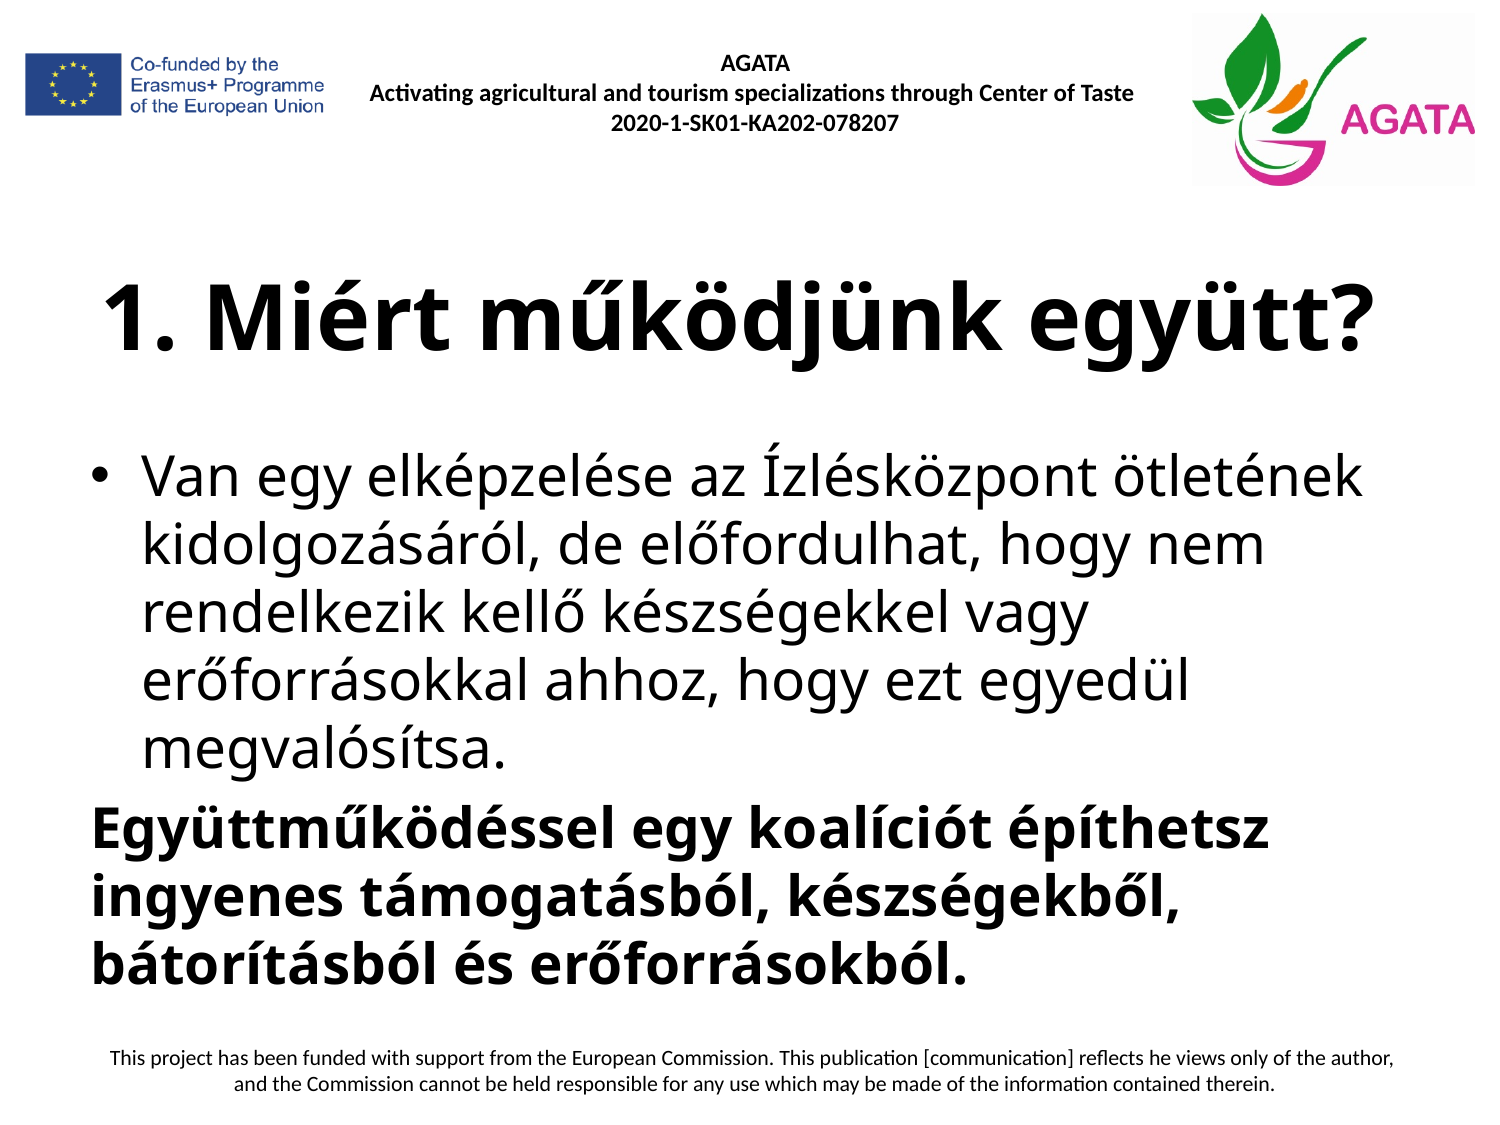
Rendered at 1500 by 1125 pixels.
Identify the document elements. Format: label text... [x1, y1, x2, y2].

title 1. Miért működjünk együtt? [75, 219, 1425, 408]
picture [1192, 13, 1475, 186]
list Van egy elképzelése az Ízlésközpont ötletének kidolgozásáról, de előfordulhat, hogy nem rendelkezik kellő készségekkel vagy erőforrásokkal ahhoz, hogy ezt egyedül megvalósítsa. Együttműködéssel egy koalíciót építhetsz ingyenes támogatásból, készségekből, bátorításból és erőforrásokból. [75, 432, 1425, 1005]
picture [25, 53, 333, 120]
